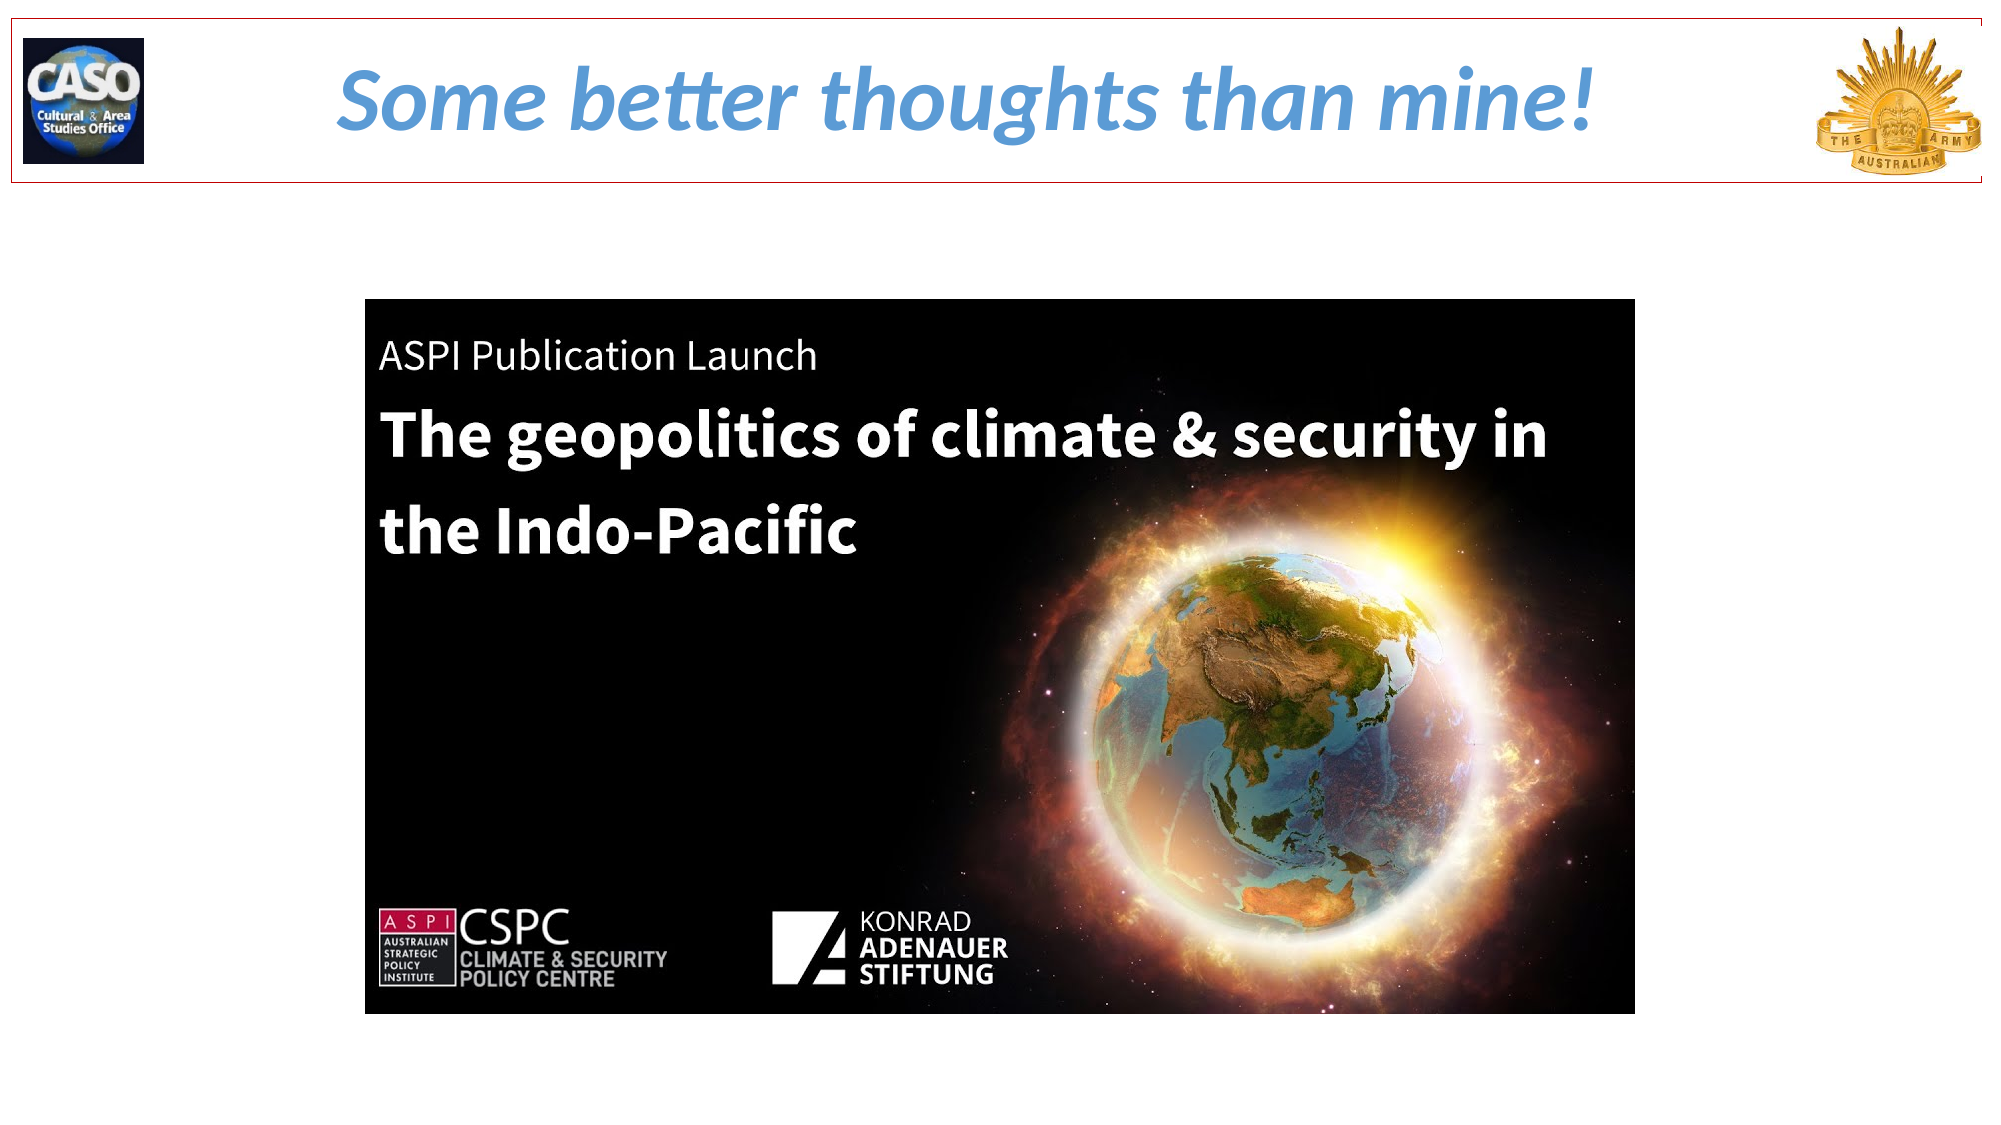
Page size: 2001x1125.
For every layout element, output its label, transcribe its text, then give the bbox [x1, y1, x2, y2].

picture [23, 38, 144, 164]
picture [1816, 26, 1982, 176]
title Some better thoughts than mine! [11, 18, 1982, 183]
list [365, 299, 1635, 1014]
